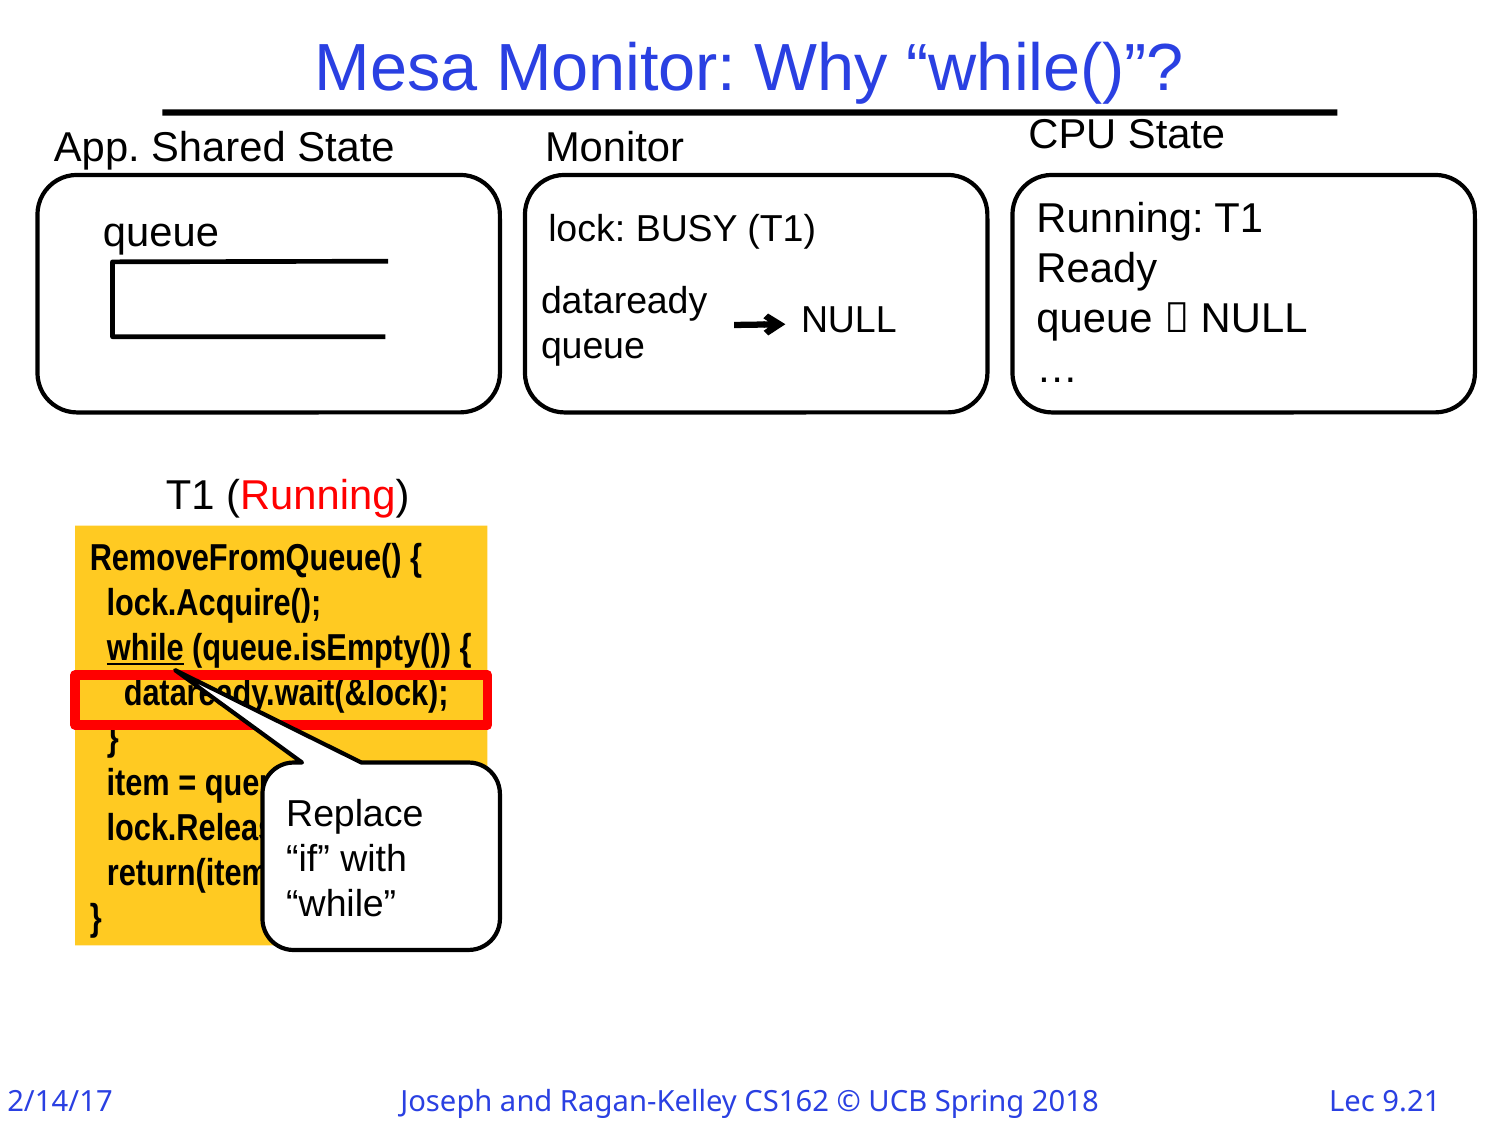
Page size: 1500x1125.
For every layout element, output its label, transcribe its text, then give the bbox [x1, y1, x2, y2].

text_box [524, 174, 988, 413]
text_box [37, 174, 500, 413]
text_box lock: BUSY (T1) [533, 197, 832, 257]
text_box NULL [786, 287, 912, 348]
text_box [75, 675, 249, 725]
text_box [112, 261, 389, 337]
text_box T1 (Running) [150, 460, 425, 525]
text_box [187, 675, 488, 725]
text_box Monitor [530, 112, 700, 178]
title Mesa Monitor: Why “while()”? [162, 24, 1338, 113]
text_box RemoveFromQueue() { lock.Acquire(); while (queue.isEmpty()) { dataready.wait(&lock); } item = queue.dequeue(); lock.Release(); return(item); } [288, 725, 488, 768]
text_box queue [88, 196, 235, 262]
text_box RemoveFromQueue() { lock.Acquire(); while (queue.isEmpty()) { dataready.wait(&lock); } item = queue.dequeue(); lock.Release(); return(item); } [75, 525, 488, 675]
text_box Replace “if” with “while” [175, 670, 500, 951]
text_box RemoveFromQueue() { lock.Acquire(); while (queue.isEmpty()) { dataready.wait(&lock); } item = queue.dequeue(); lock.Release(); return(item); } [75, 725, 299, 946]
text_box [1012, 189, 1021, 398]
text_box [1022, 174, 1475, 413]
text_box dataready queue [526, 268, 723, 374]
text_box App. Shared State [39, 112, 410, 178]
text_box CPU State [1013, 99, 1241, 165]
text_box Running: T1 Ready queue  NULL … [1021, 183, 1323, 399]
